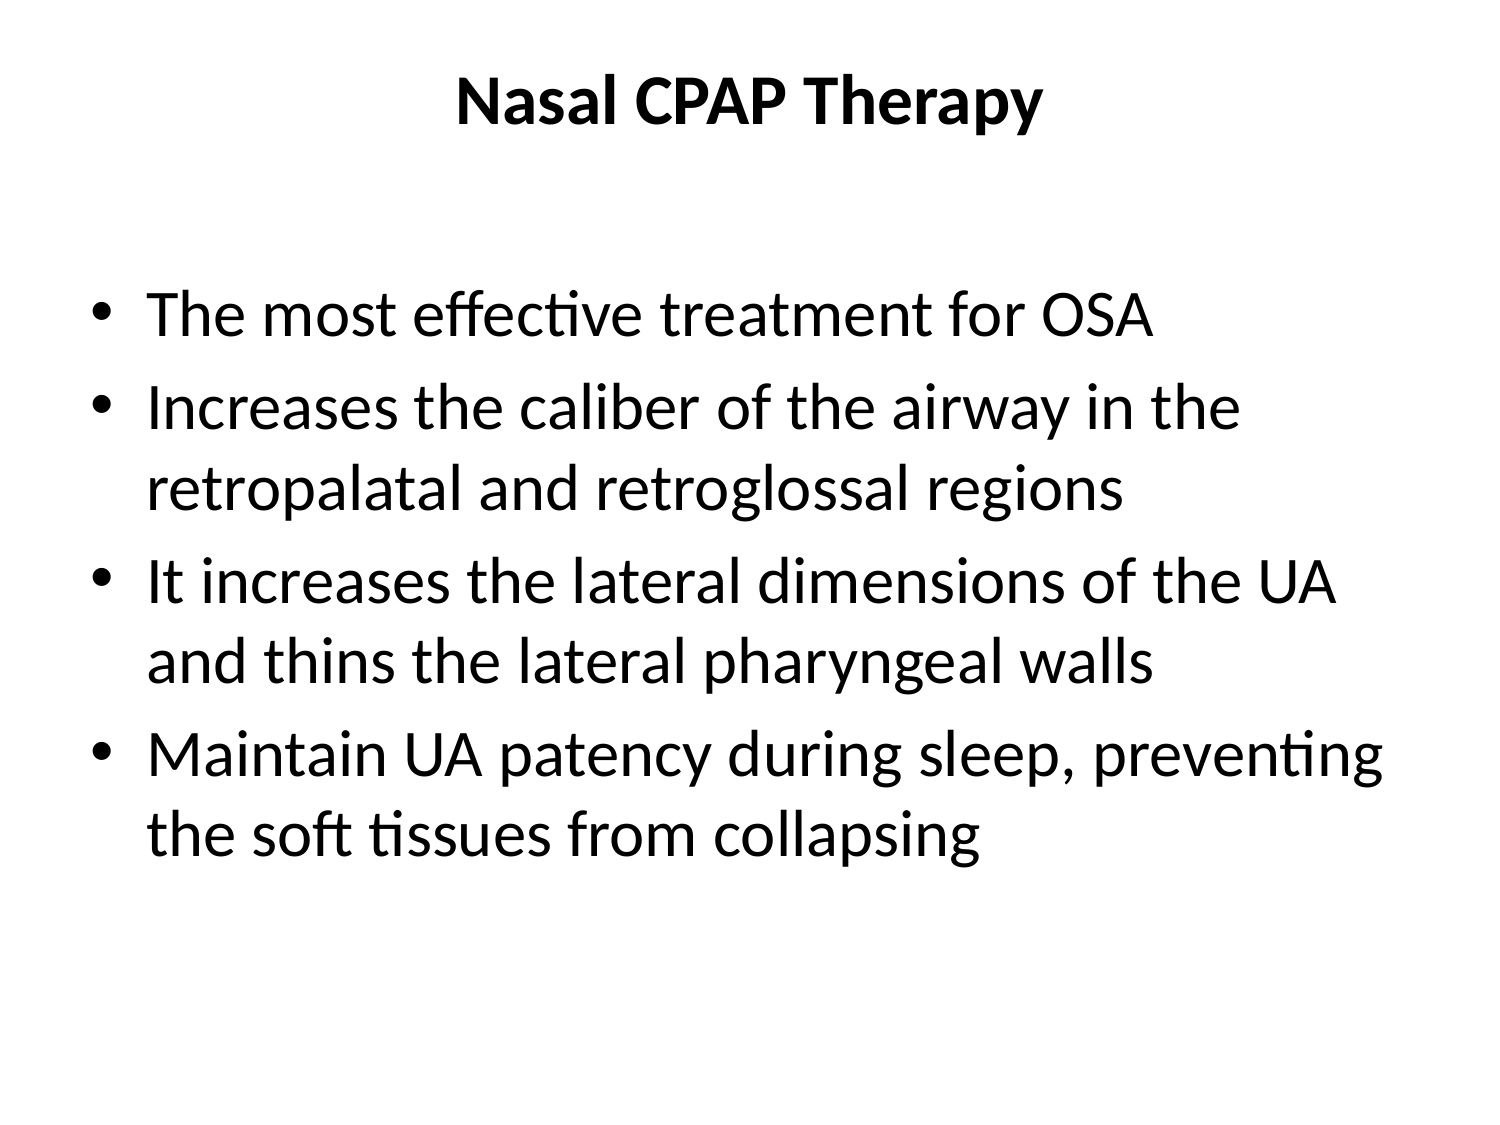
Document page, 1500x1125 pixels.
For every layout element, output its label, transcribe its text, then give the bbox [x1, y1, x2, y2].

list The most effective treatment for OSA Increases the caliber of the airway in the retropalatal and retroglossal regions It increases the lateral dimensions of the UA and thins the lateral pharyngeal walls Maintain UA patency during sleep, preventing the soft tissues from collapsing [75, 262, 1425, 1005]
title Nasal CPAP Therapy [75, 45, 1425, 233]
